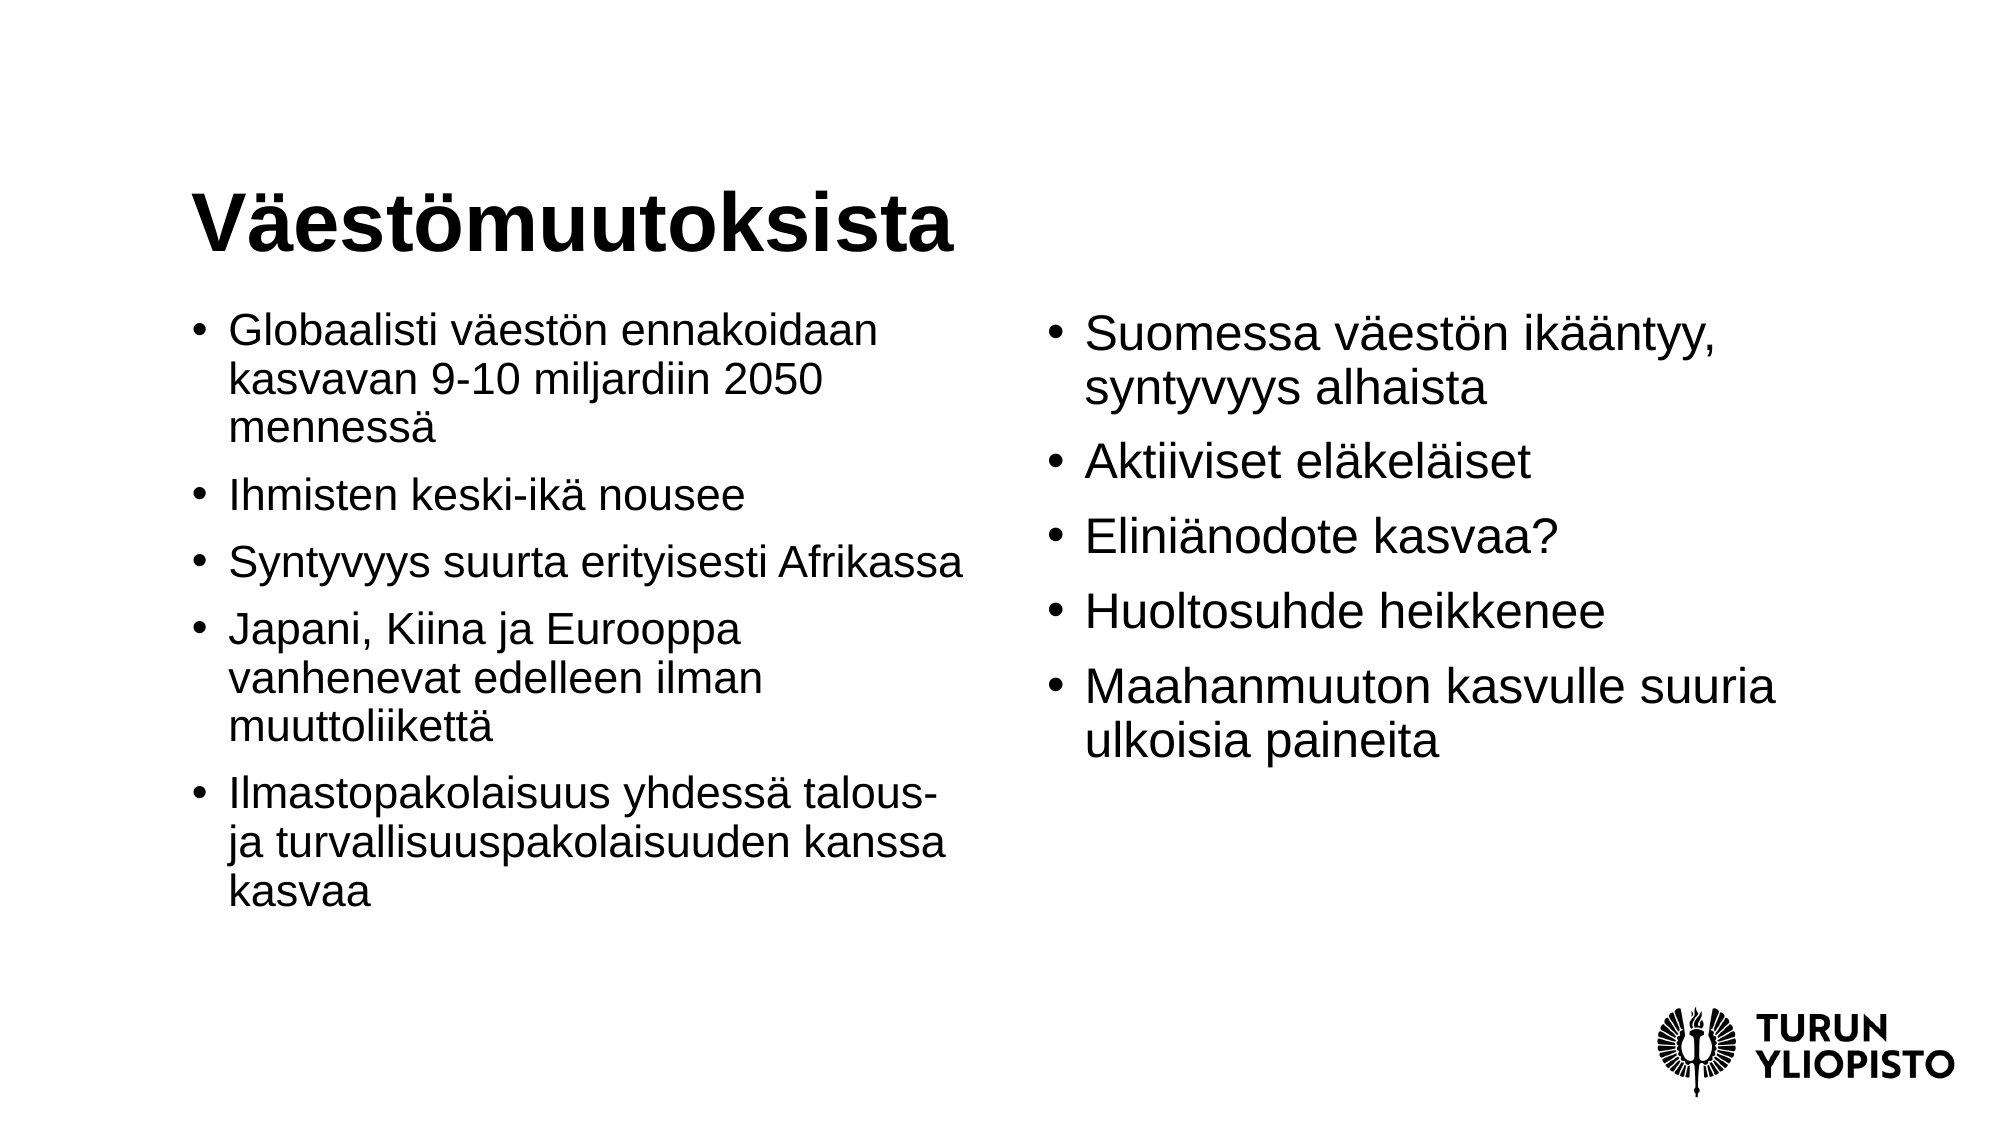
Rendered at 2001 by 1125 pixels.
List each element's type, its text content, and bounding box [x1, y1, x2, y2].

picture [1610, 967, 2000, 1125]
list Suomessa väestön ikääntyy, syntyvyys alhaista Aktiiviset eläkeläiset Eliniänodote kasvaa? Huoltosuhde heikkenee Maahanmuuton kasvulle suuria ulkoisia paineita [1031, 299, 1841, 968]
title Väestömuutoksista [176, 71, 1842, 278]
list Globaalisti väestön ennakoidaan kasvavan 9-10 miljardiin 2050 mennessä Ihmisten keski-ikä nousee Syntyvyys suurta erityisesti Afrikassa Japani, Kiina ja Eurooppa vanhenevat edelleen ilman muuttoliikettä Ilmastopakolaisuus yhdessä talous- ja turvallisuuspakolaisuuden kanssa kasvaa [176, 299, 986, 968]
